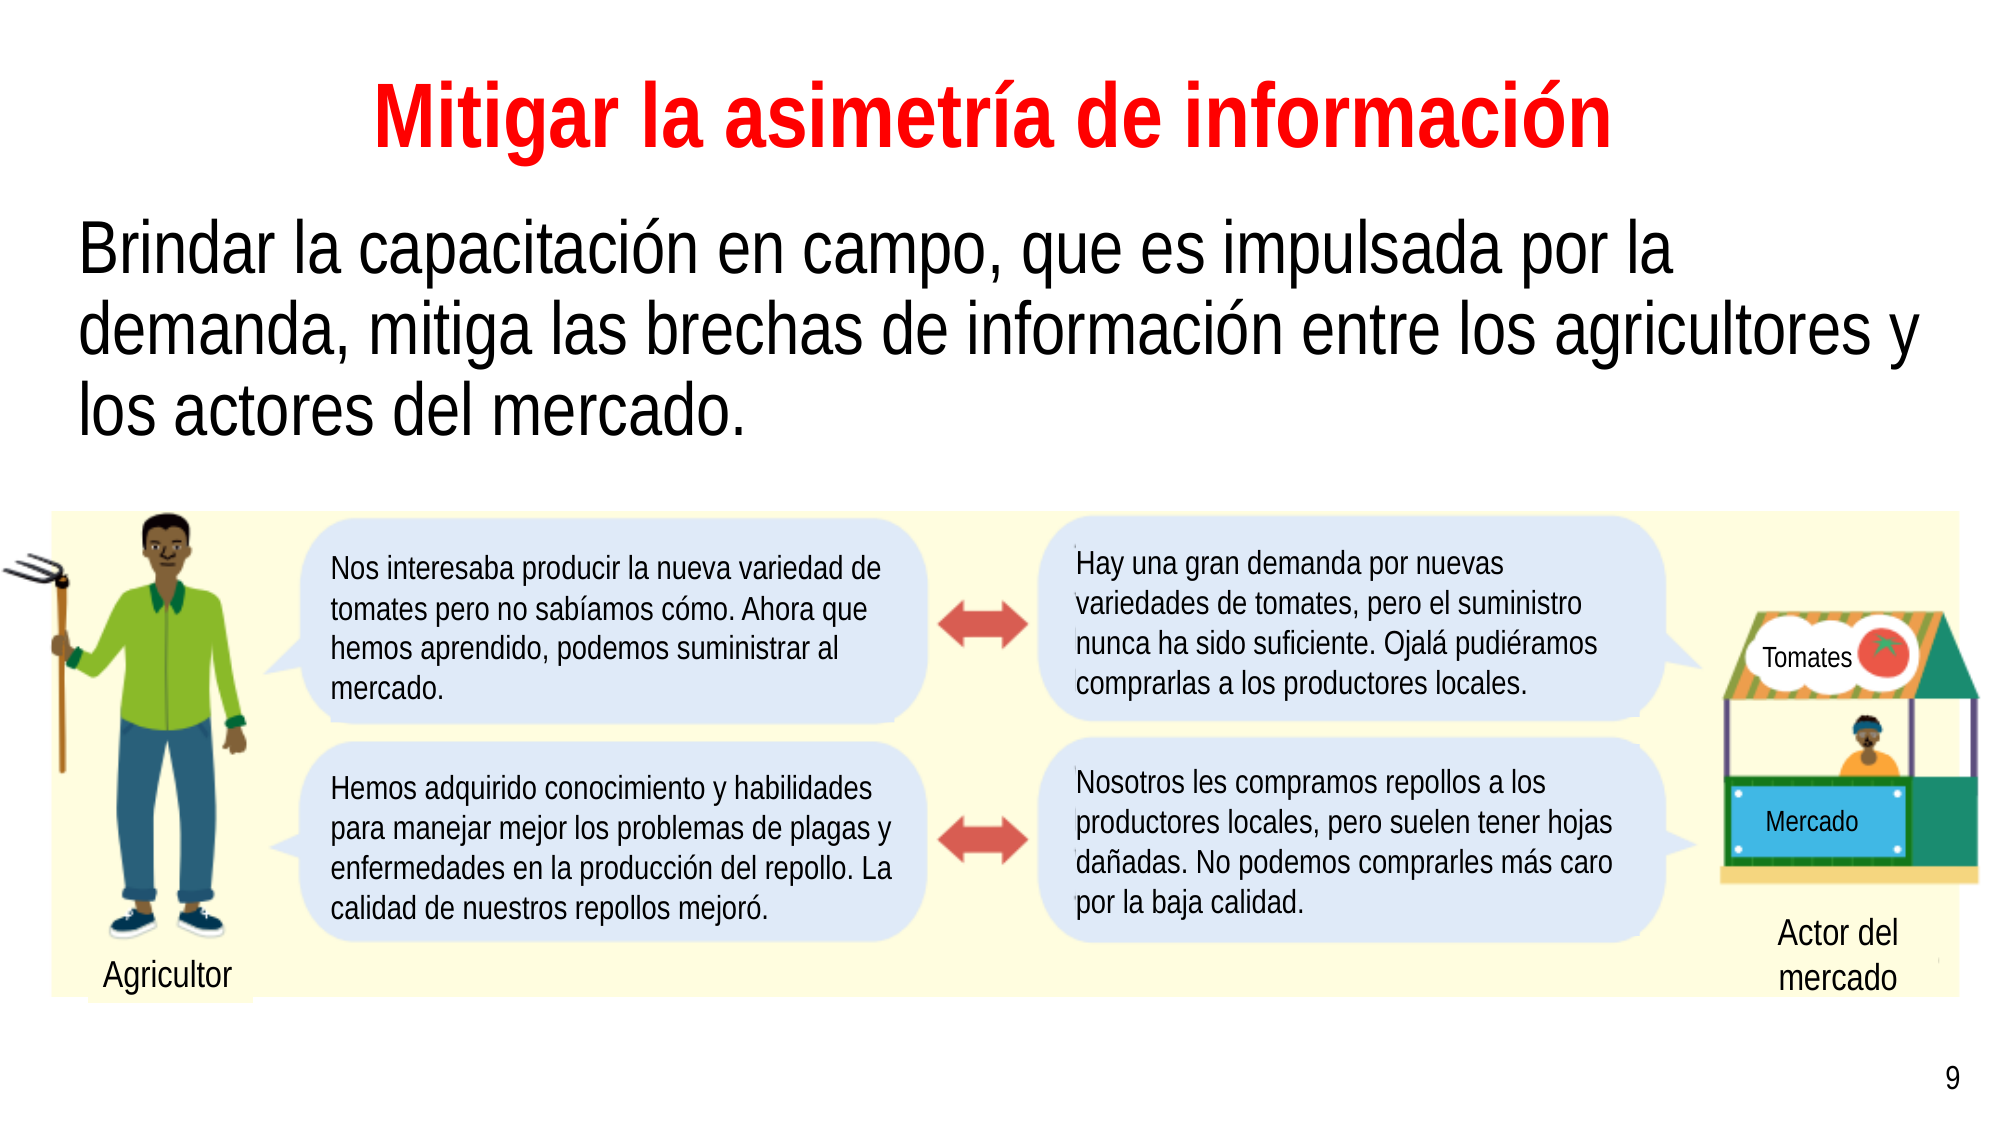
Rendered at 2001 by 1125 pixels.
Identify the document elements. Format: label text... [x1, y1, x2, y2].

list Brindar la capacitación en campo, que es impulsada por la demanda, mitiga las brechas de información entre los agricultores y los actores del mercado. [63, 201, 1976, 511]
slide_number 9 [1525, 1046, 1976, 1106]
title Mitigar la asimetría de información [104, 9, 1885, 201]
picture [0, 511, 1984, 997]
text_box Agricultor [88, 997, 253, 1003]
